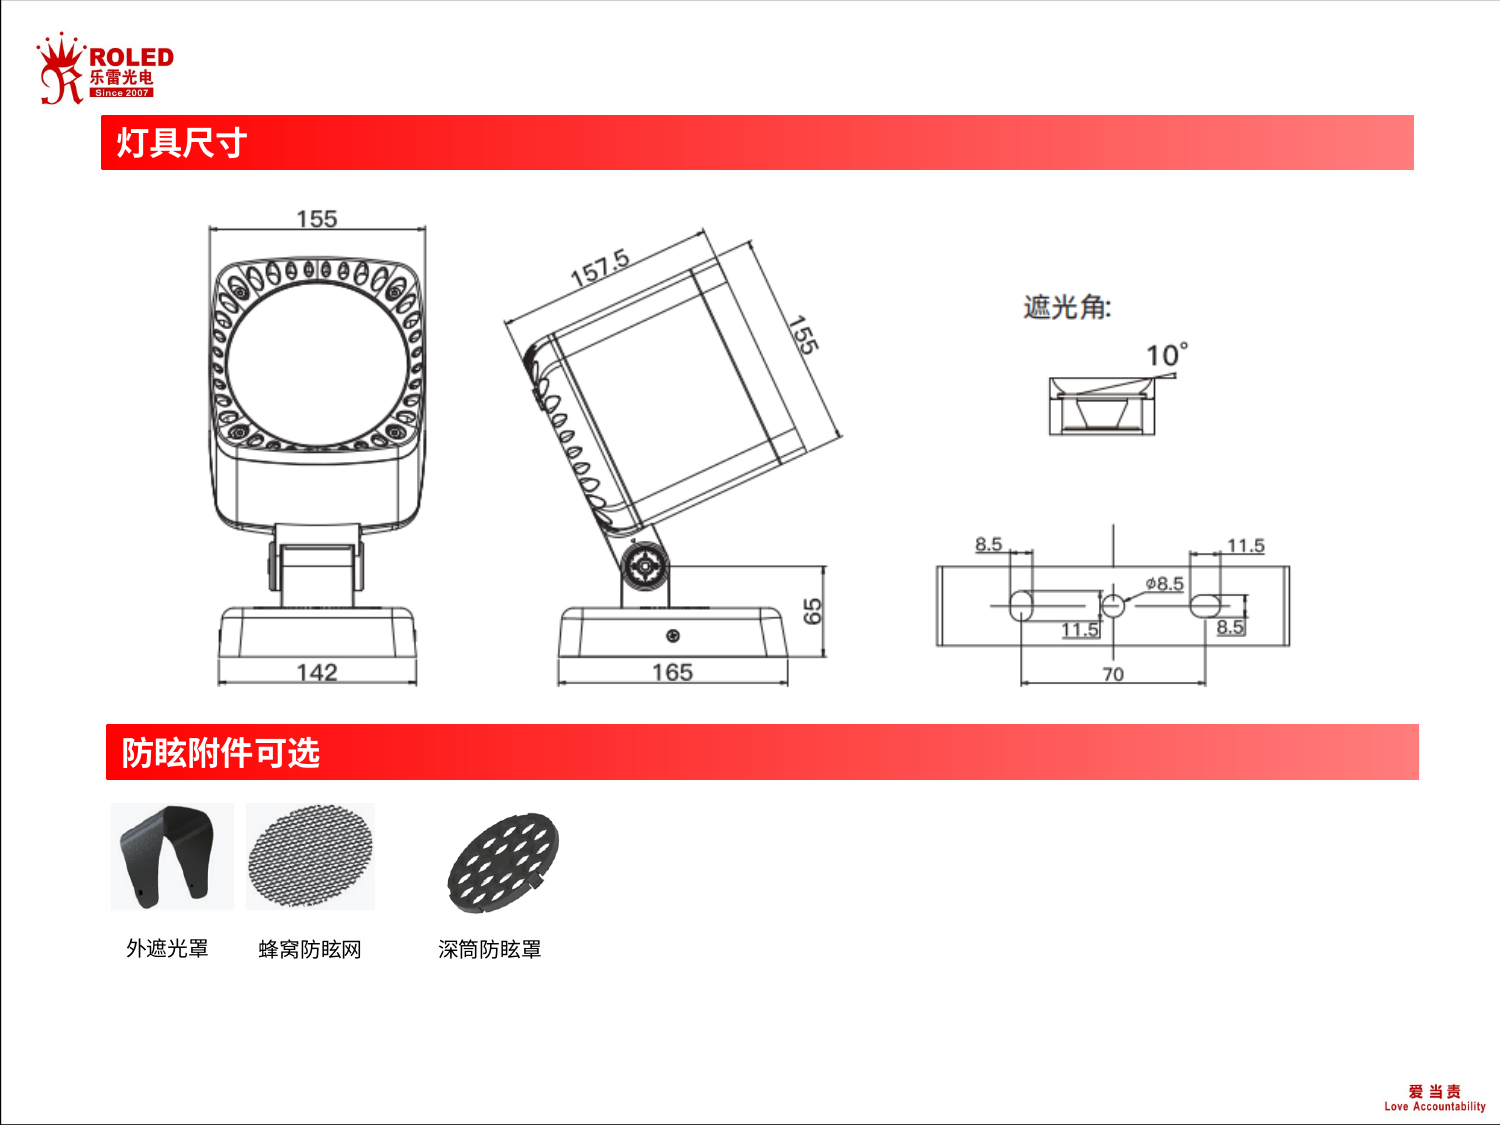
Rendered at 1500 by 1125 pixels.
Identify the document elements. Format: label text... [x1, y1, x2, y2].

picture [0, 0, 1500, 1125]
text_box 防眩附件可选 [106, 724, 1420, 780]
text_box 灯具尺寸 [101, 115, 1414, 170]
text_box 深筒防眩罩 [423, 929, 557, 969]
text_box 蜂窝防眩网 [244, 943, 378, 969]
text_box 外遮光罩 [111, 943, 224, 968]
